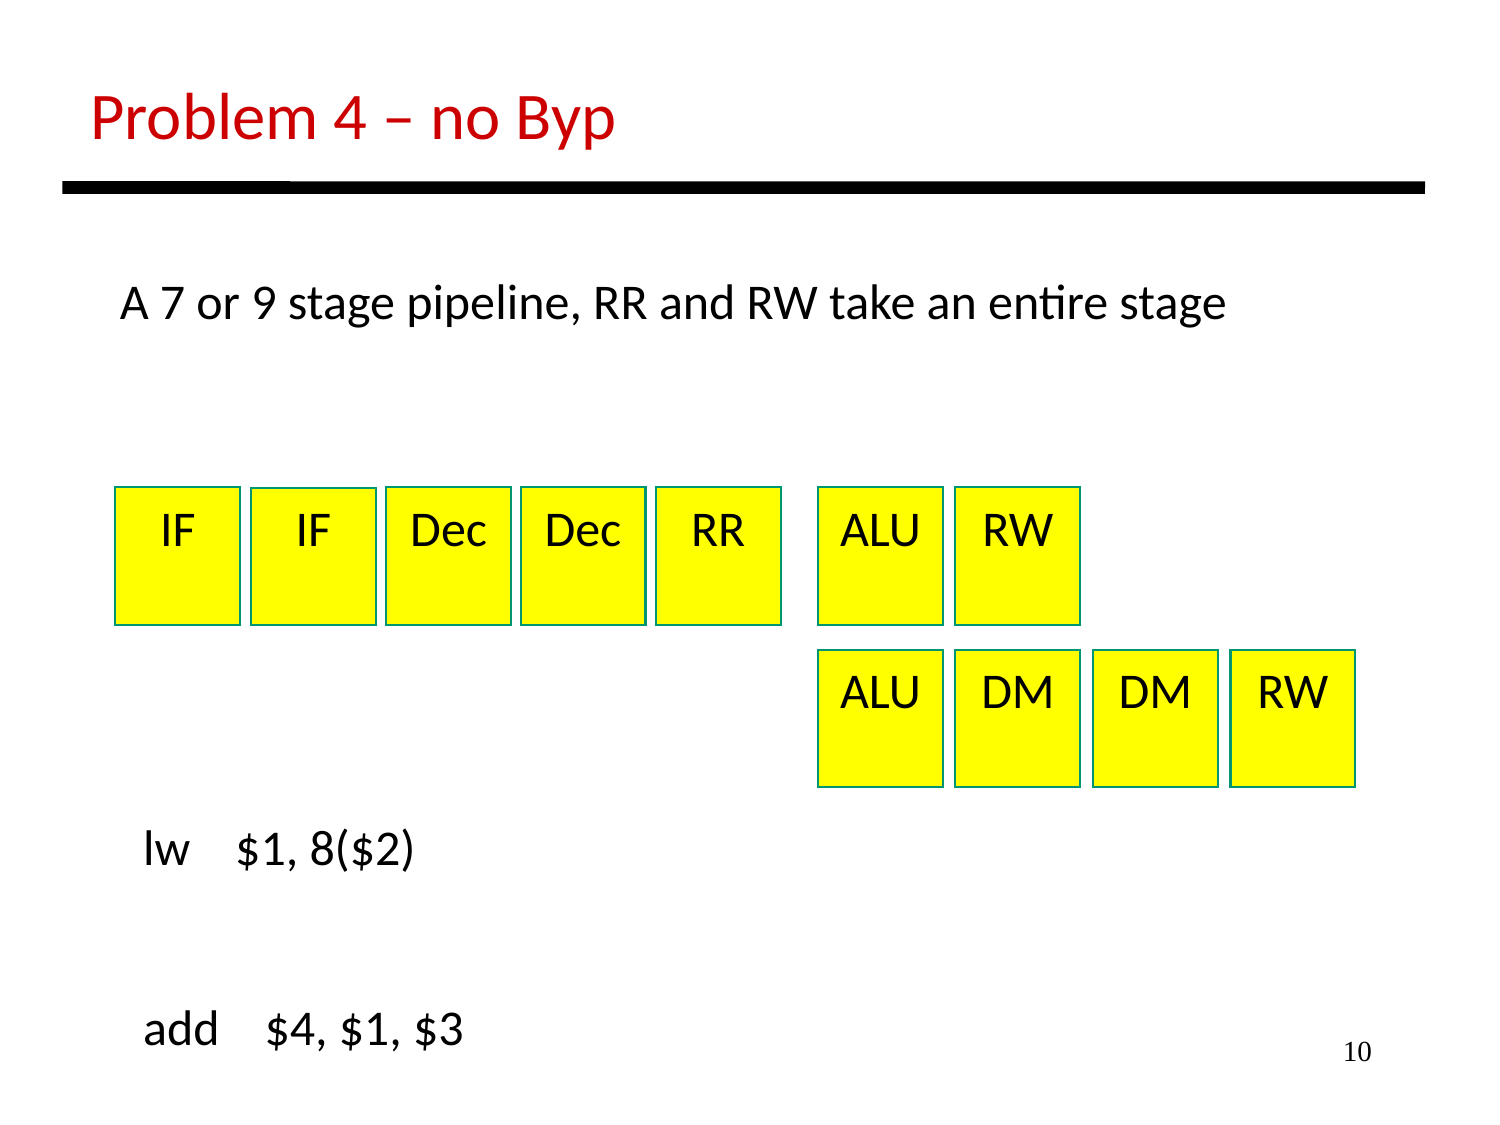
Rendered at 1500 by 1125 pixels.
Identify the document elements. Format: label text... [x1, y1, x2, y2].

text_box RR [655, 486, 782, 626]
text_box ALU [817, 649, 944, 788]
slide_number 10 [1074, 1025, 1388, 1100]
text_box IF [250, 487, 377, 626]
text_box IF [114, 486, 241, 626]
text_box lw $1, 8($2) add $4, $1, $3 [117, 807, 479, 1063]
text_box A 7 or 9 stage pipeline, RR and RW take an entire stage [104, 261, 1243, 337]
text_box Dec [520, 486, 647, 626]
text_box Problem 4 – no Byp [75, 65, 633, 160]
text_box RW [1229, 649, 1356, 788]
text_box DM [954, 649, 1081, 788]
text_box DM [1092, 649, 1219, 788]
text_box RW [954, 486, 1081, 626]
text_box Dec [385, 486, 512, 626]
text_box ALU [817, 486, 944, 626]
